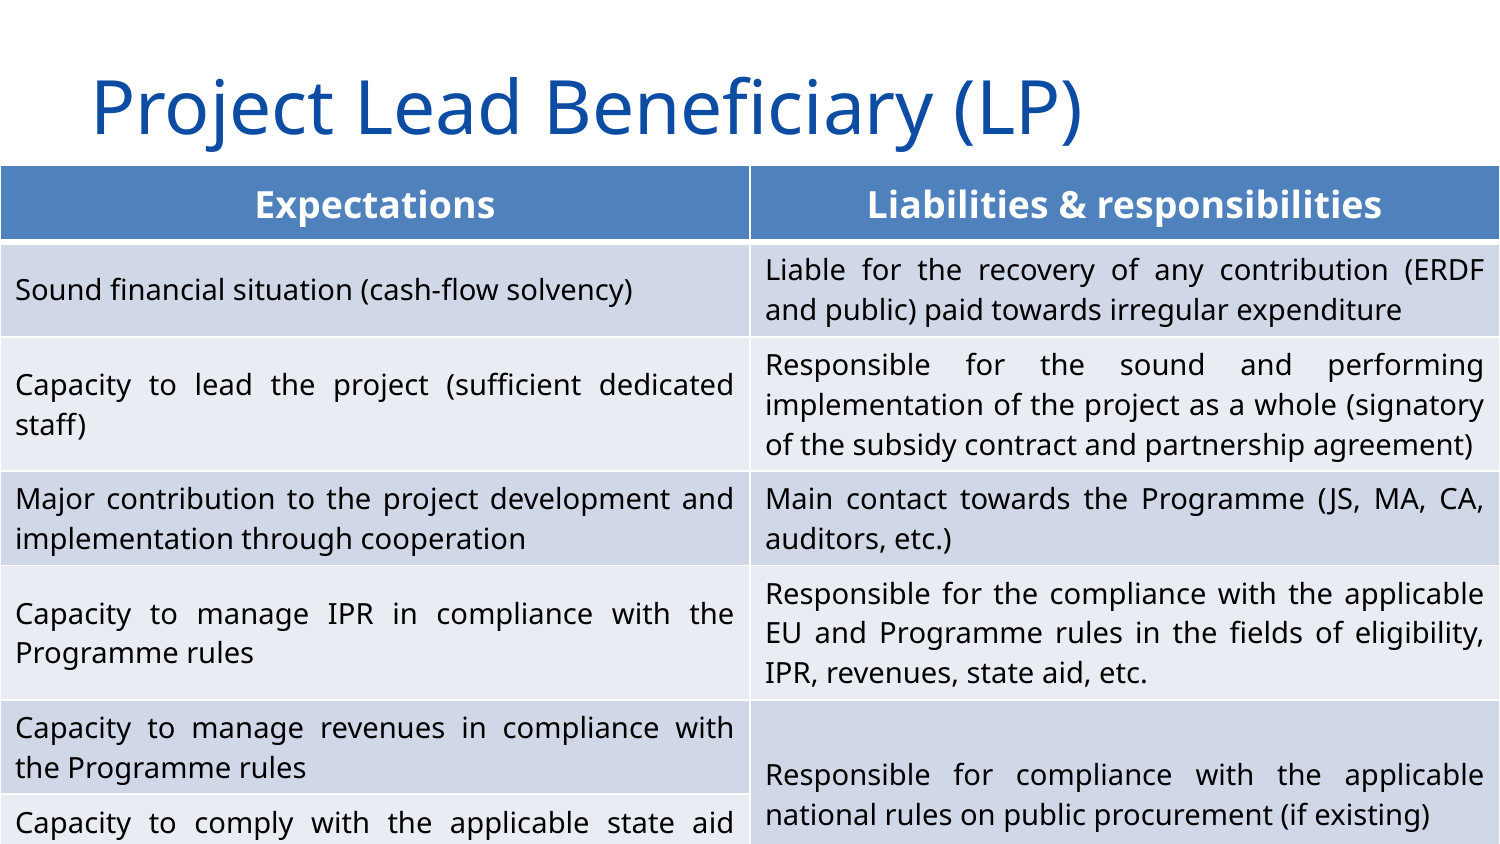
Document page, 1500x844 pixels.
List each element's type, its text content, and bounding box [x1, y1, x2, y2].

table_cell Sound financial situation (cash-flow solvency) [1, 245, 749, 336]
title Project Lead Beneficiary (LP) [74, 33, 1426, 164]
table_cell Major contribution to the project development and implementation through cooperation [1, 472, 749, 565]
table_cell Capacity to manage IPR in compliance with the Programme rules [1, 566, 749, 699]
table_cell Responsible for the sound and performing implementation of the project as a whole (signatory of the subsidy contract and partnership agreement) [751, 338, 1499, 470]
table_cell Capacity to comply with the applicable state aid rules [1, 795, 749, 844]
table_header Expectations [1, 166, 749, 239]
table_cell Responsible for compliance with the applicable national rules on public procurement (if existing) [751, 701, 1499, 844]
table_cell Liable for the recovery of any contribution (ERDF and public) paid towards irregular expenditure [751, 245, 1499, 336]
table_header Liabilities & responsibilities [751, 166, 1499, 239]
table_cell Responsible for the compliance with the applicable EU and Programme rules in the fields of eligibility, IPR, revenues, state aid, etc. [751, 566, 1499, 699]
table_cell Main contact towards the Programme (JS, MA, CA, auditors, etc.) [751, 472, 1499, 565]
table_cell Capacity to manage revenues in compliance with the Programme rules [1, 701, 749, 793]
table_cell Capacity to lead the project (sufficient dedicated staff) [1, 338, 749, 470]
